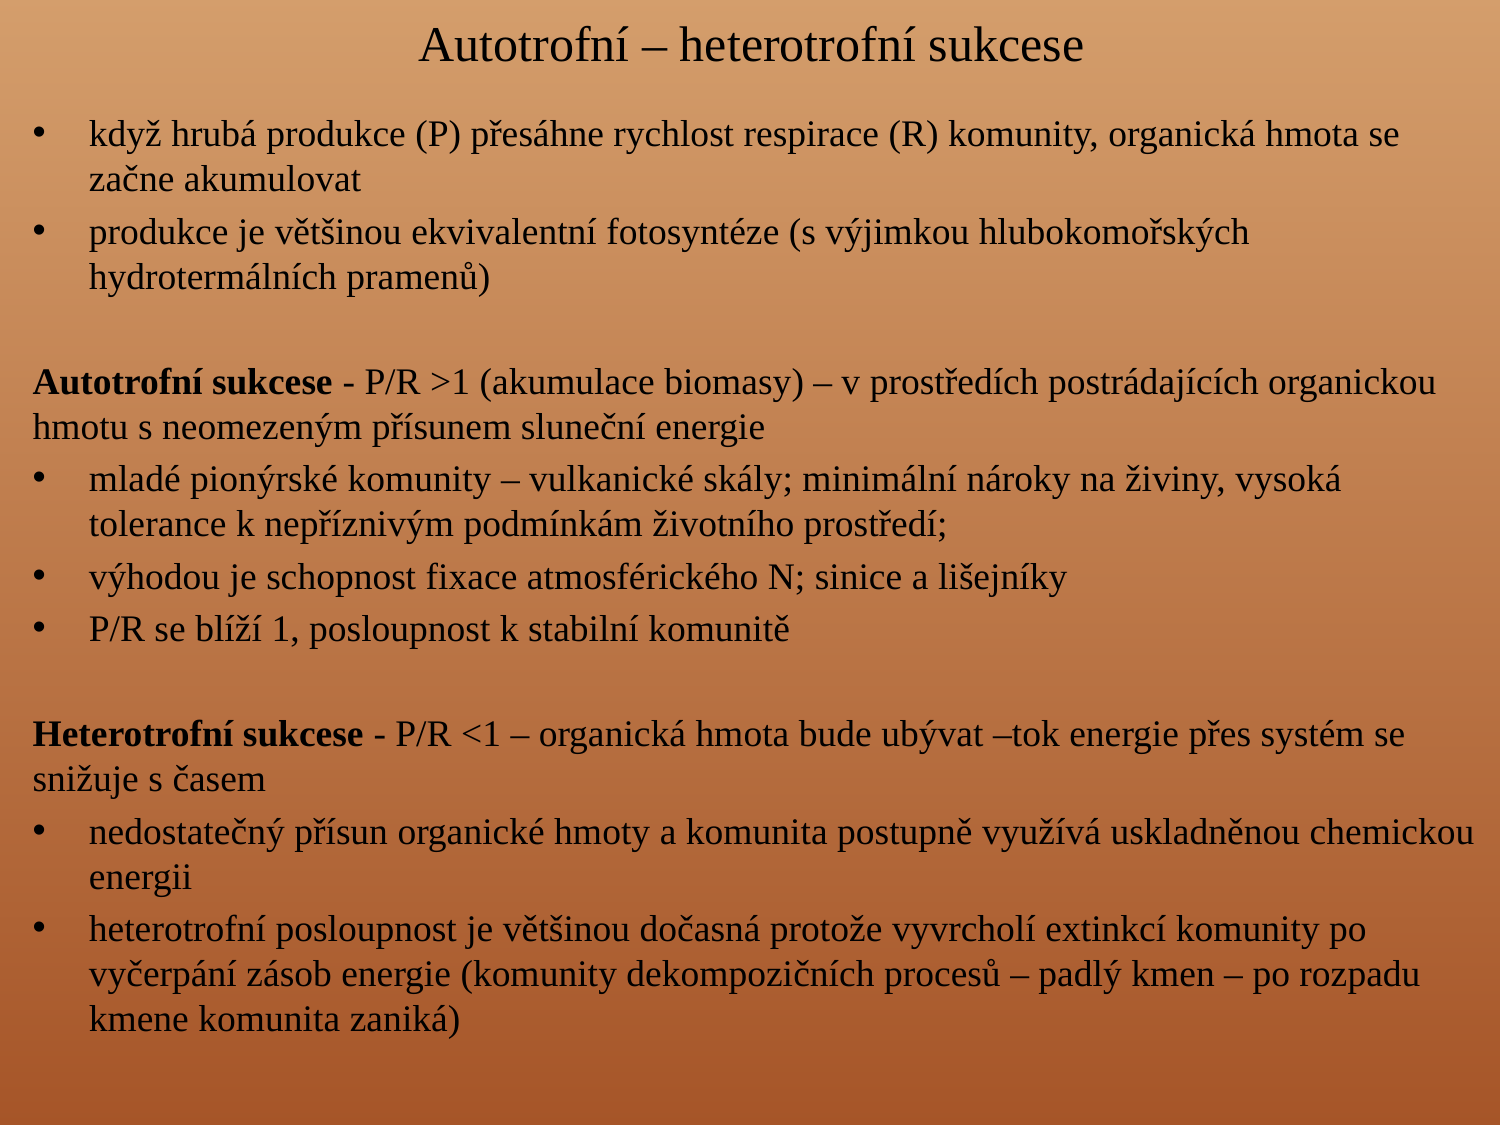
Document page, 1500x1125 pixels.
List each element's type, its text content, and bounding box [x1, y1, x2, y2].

list když hrubá produkce (P) přesáhne rychlost respirace (R) komunity, organická hmota se začne akumulovat produkce je většinou ekvivalentní fotosyntéze (s výjimkou hlubokomořských hydrotermálních pramenů) Autotrofní sukcese - P/R >1 (akumulace biomasy) – v prostředích postrádajících organickou hmotu s neomezeným přísunem sluneční energie mladé pionýrské komunity – vulkanické skály; minimální nároky na živiny, vysoká tolerance k nepříznivým podmínkám životního prostředí; výhodou je schopnost fixace atmosférického N; sinice a lišejníky P/R se blíží 1, posloupnost k stabilní komunitě Heterotrofní sukcese - P/R <1 – organická hmota bude ubývat –tok energie přes systém se snižuje s časem nedostatečný přísun organické hmoty a komunita postupně využívá uskladněnou chemickou energii heterotrofní posloupnost je většinou dočasná protože vyvrcholí extinkcí komunity po vyčerpání zásob energie (komunity dekompozičních procesů – padlý kmen – po rozpadu kmene komunita zaniká) [17, 101, 1500, 845]
title Autotrofní – heterotrofní sukcese [76, 30, 1427, 101]
